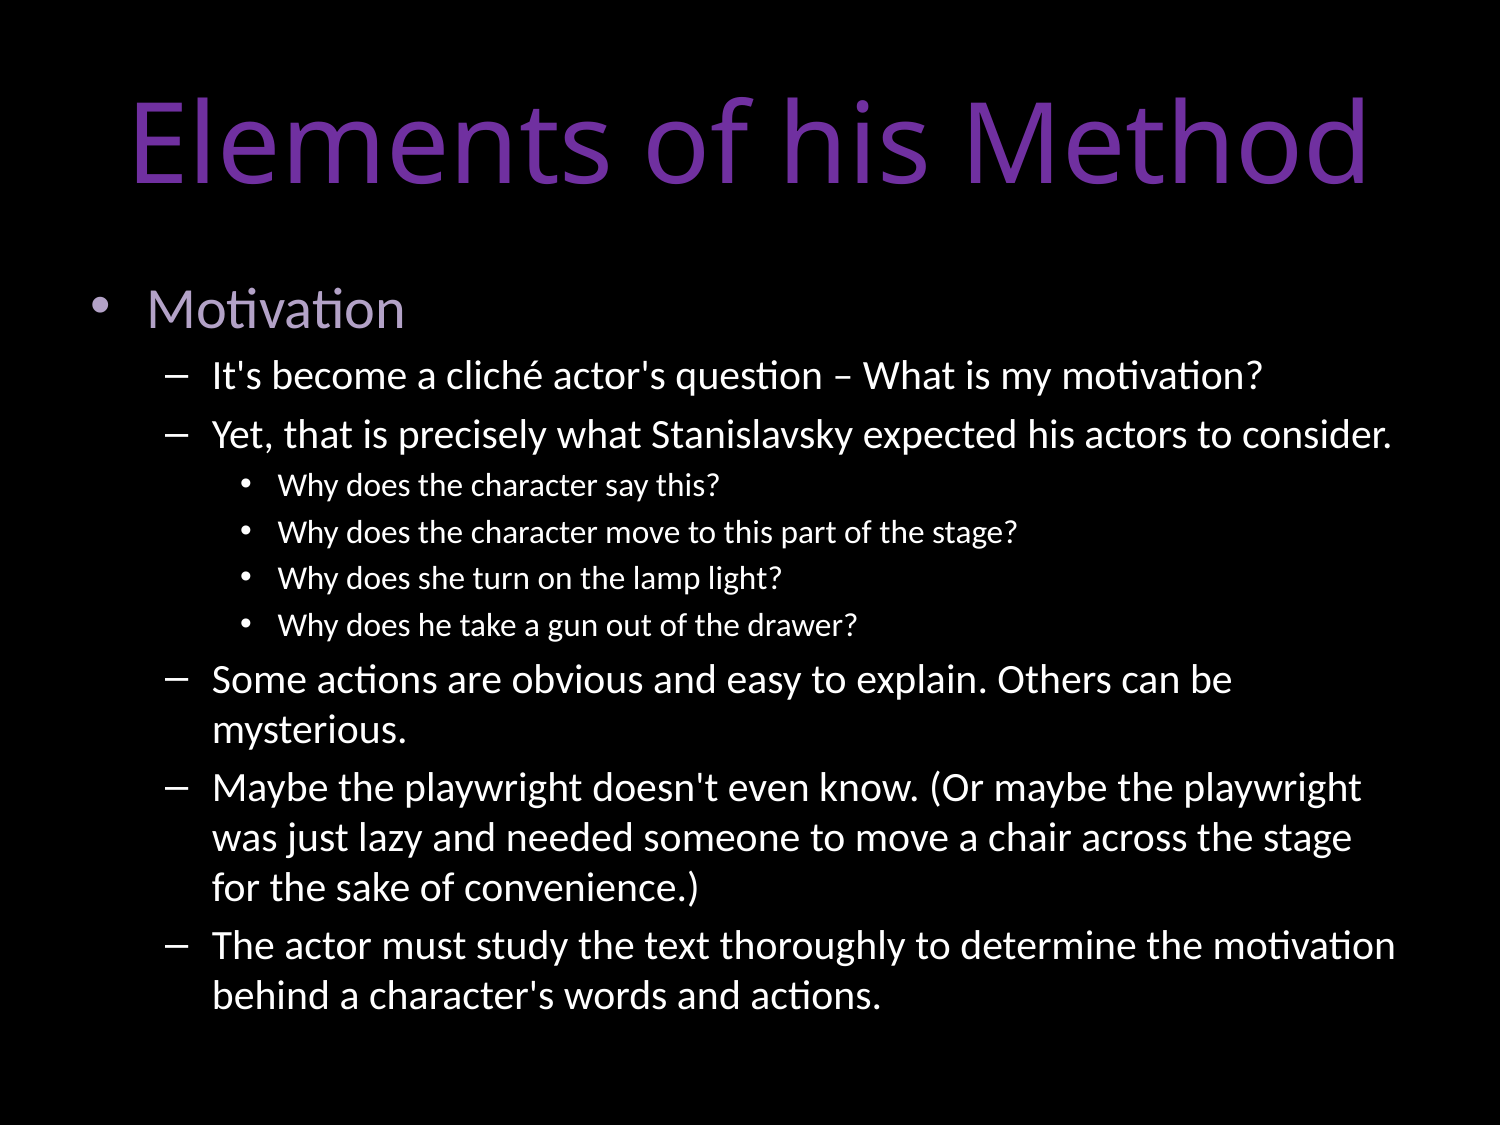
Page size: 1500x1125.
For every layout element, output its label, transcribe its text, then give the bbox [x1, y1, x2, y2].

list Motivation It's become a cliché actor's question – What is my motivation? Yet, that is precisely what Stanislavsky expected his actors to consider. Why does the character say this? Why does the character move to this part of the stage? Why does she turn on the lamp light? Why does he take a gun out of the drawer? Some actions are obvious and easy to explain. Others can be mysterious. Maybe the playwright doesn't even know. (Or maybe the playwright was just lazy and needed someone to move a chair across the stage for the sake of convenience.) The actor must study the text thoroughly to determine the motivation behind a character's words and actions. [75, 262, 1425, 1005]
title Elements of his Method [75, 45, 1425, 233]
